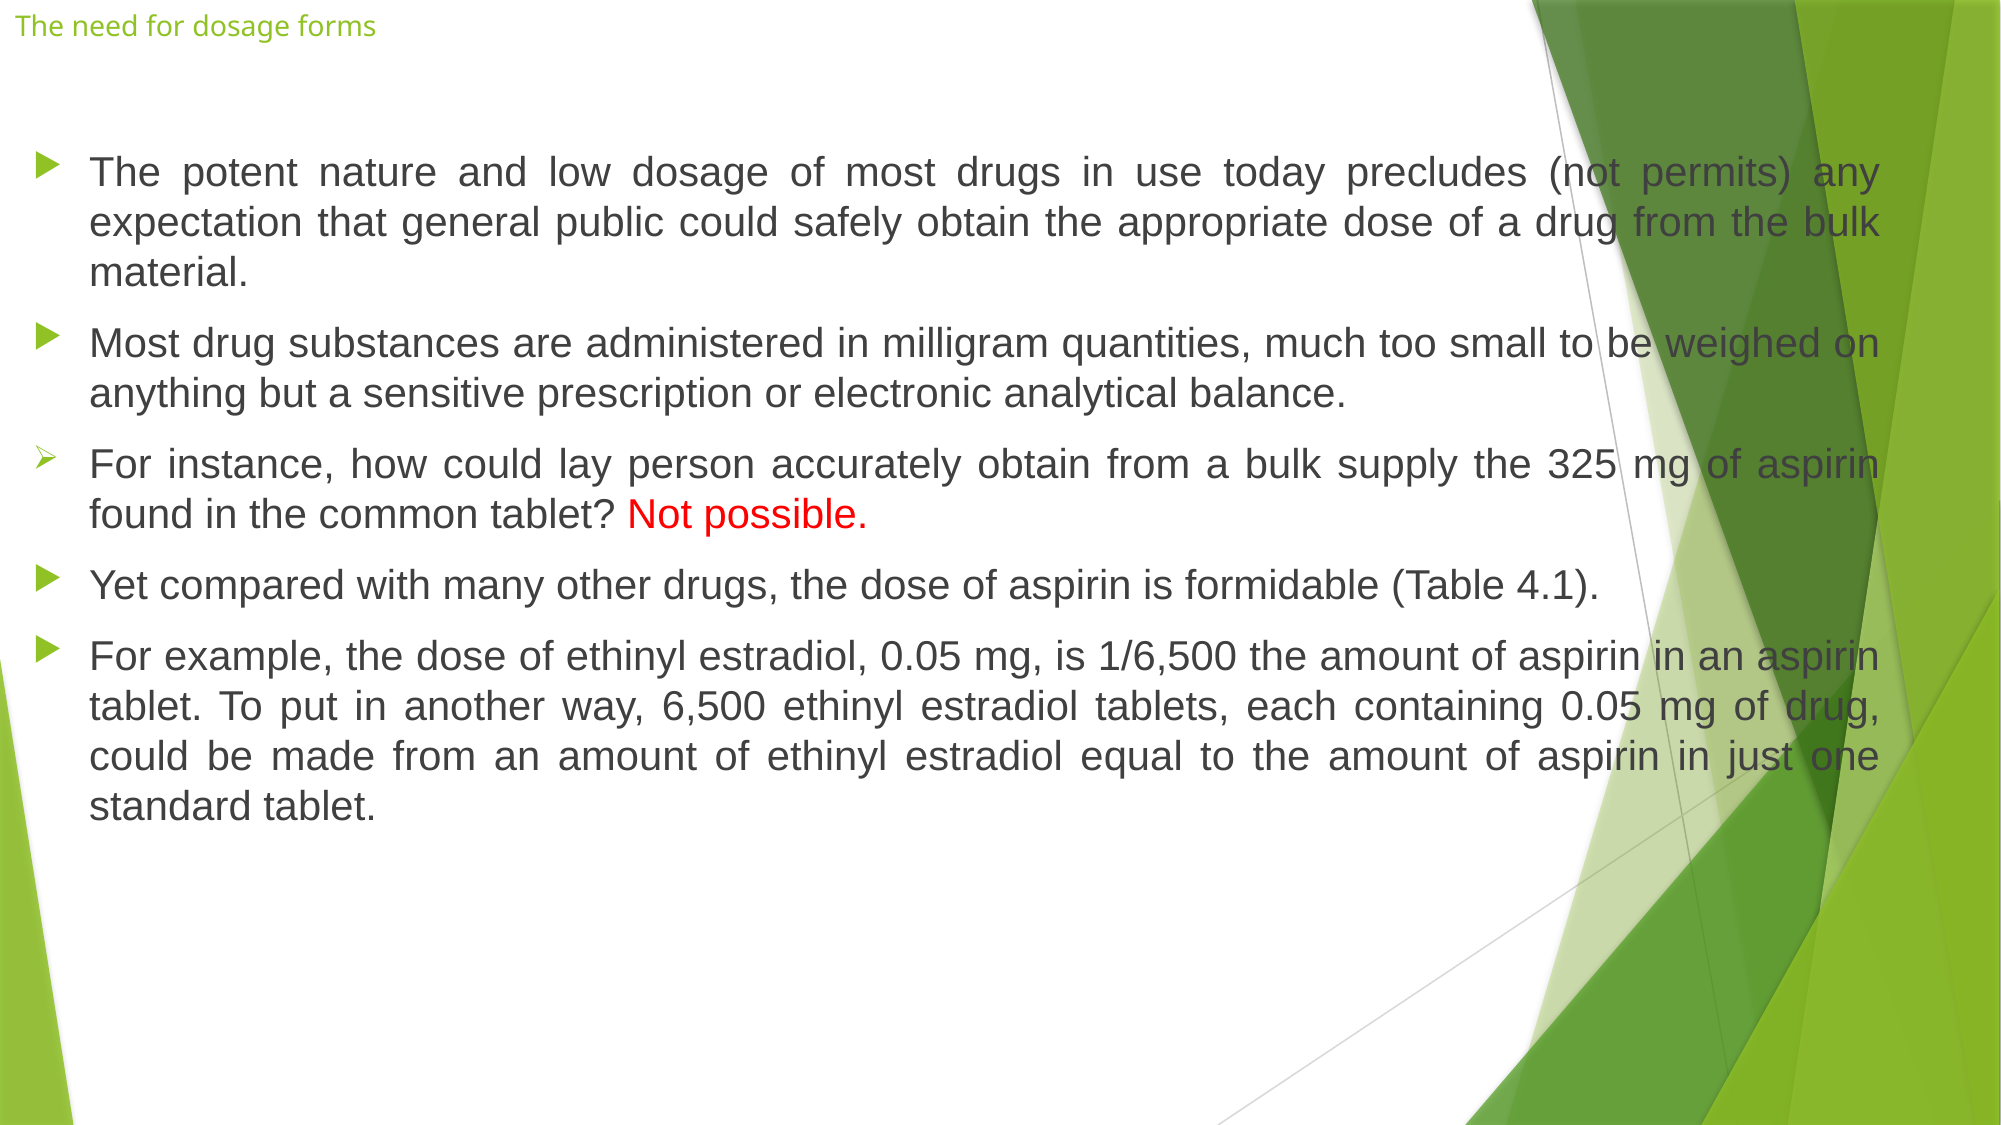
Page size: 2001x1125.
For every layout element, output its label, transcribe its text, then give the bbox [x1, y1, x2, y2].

title The need for dosage forms [0, 0, 1350, 84]
list The potent nature and low dosage of most drugs in use today precludes (not permits) any expectation that general public could safely obtain the appropriate dose of a drug from the bulk material. Most drug substances are administered in milligram quantities, much too small to be weighed on anything but a sensitive prescription or electronic analytical balance. For instance, how could lay person accurately obtain from a bulk supply the 325 mg of aspirin found in the common tablet? Not possible. Yet compared with many other drugs, the dose of aspirin is formidable (Table 4.1). For example, the dose of ethinyl estradiol, 0.05 mg, is 1/6,500 the amount of aspirin in an aspirin tablet. To put in another way, 6,500 ethinyl estradiol tablets, each containing 0.05 mg of drug, could be made from an amount of ethinyl estradiol equal to the amount of aspirin in just one standard tablet. [17, 137, 1897, 970]
